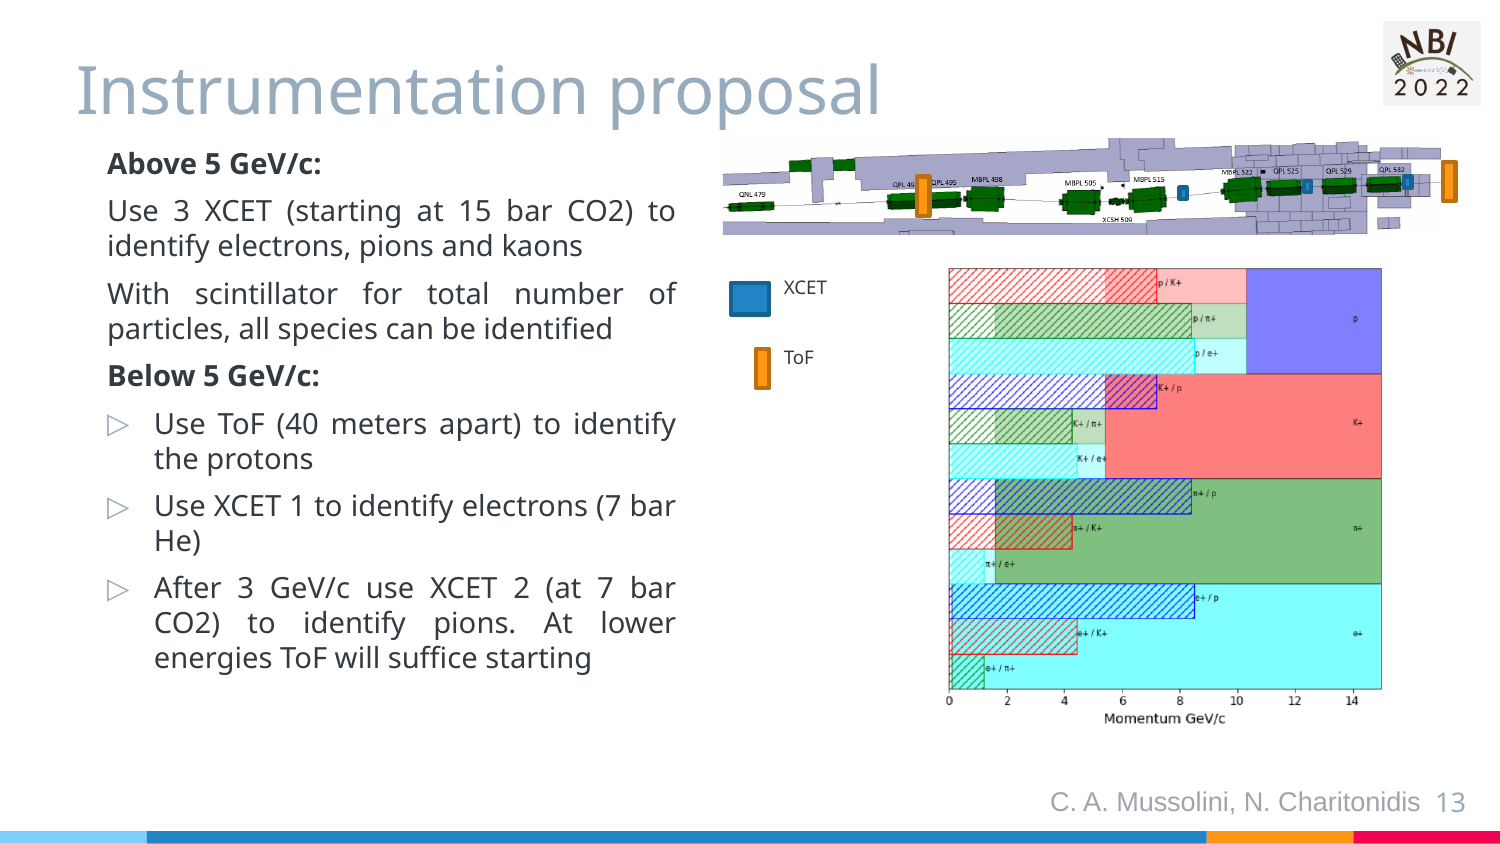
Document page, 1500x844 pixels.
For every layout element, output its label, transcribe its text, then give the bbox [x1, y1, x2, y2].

picture [722, 138, 1444, 235]
text_box [729, 281, 769, 317]
picture [943, 265, 1392, 729]
text_box [1449, 160, 1458, 203]
slide_number 13 [1391, 770, 1482, 822]
text_box [754, 347, 769, 390]
text_box Above 5 GeV/c: Use 3 XCET (starting at 15 bar CO2) to identify electrons, pions and kaons With scintillator for total number of particles, all species can be identified Below 5 GeV/c: Use ToF (40 meters apart) to identify the protons Use XCET 1 to identify electrons (7 bar He) After 3 GeV/c use XCET 2 (at 7 bar CO2) to identify pions. At lower energies ToF will suffice starting [92, 130, 692, 714]
footer C. A. Mussolini, N. Charitonidis [1369, 772, 1470, 825]
title Instrumentation proposal [61, 0, 1500, 143]
text_box XCET ToF [769, 260, 1369, 844]
picture [1382, 20, 1482, 106]
